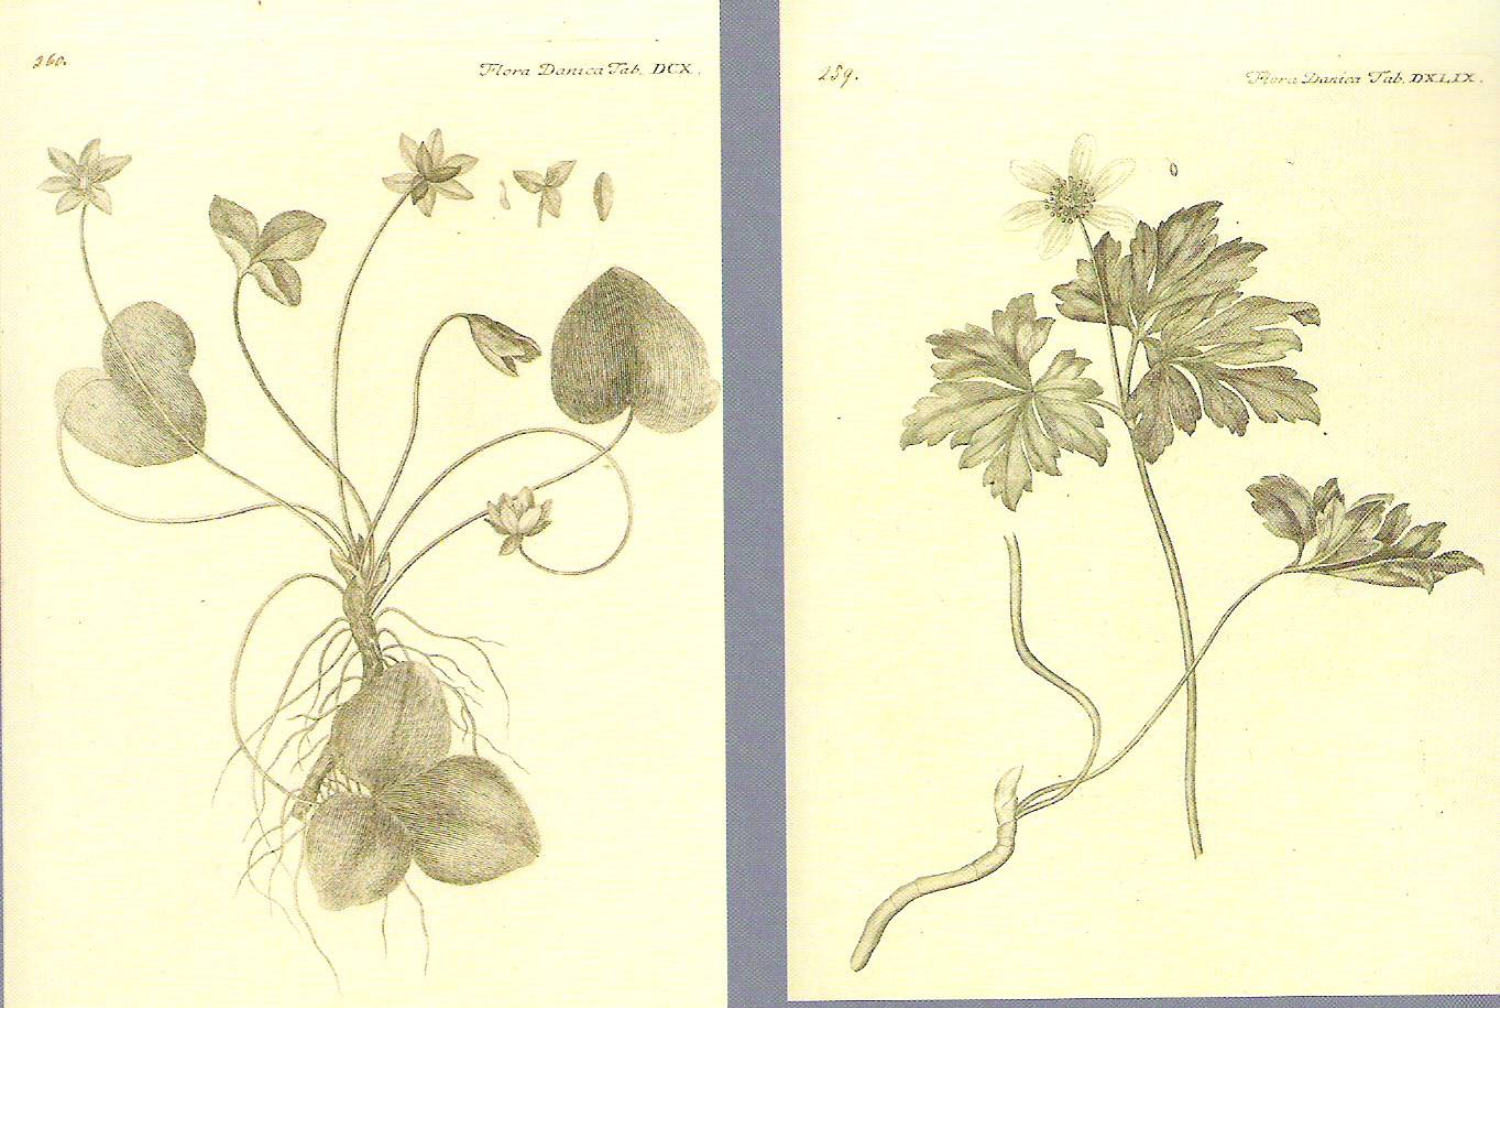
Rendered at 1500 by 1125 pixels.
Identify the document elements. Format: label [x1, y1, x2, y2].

picture [0, 0, 1500, 1009]
